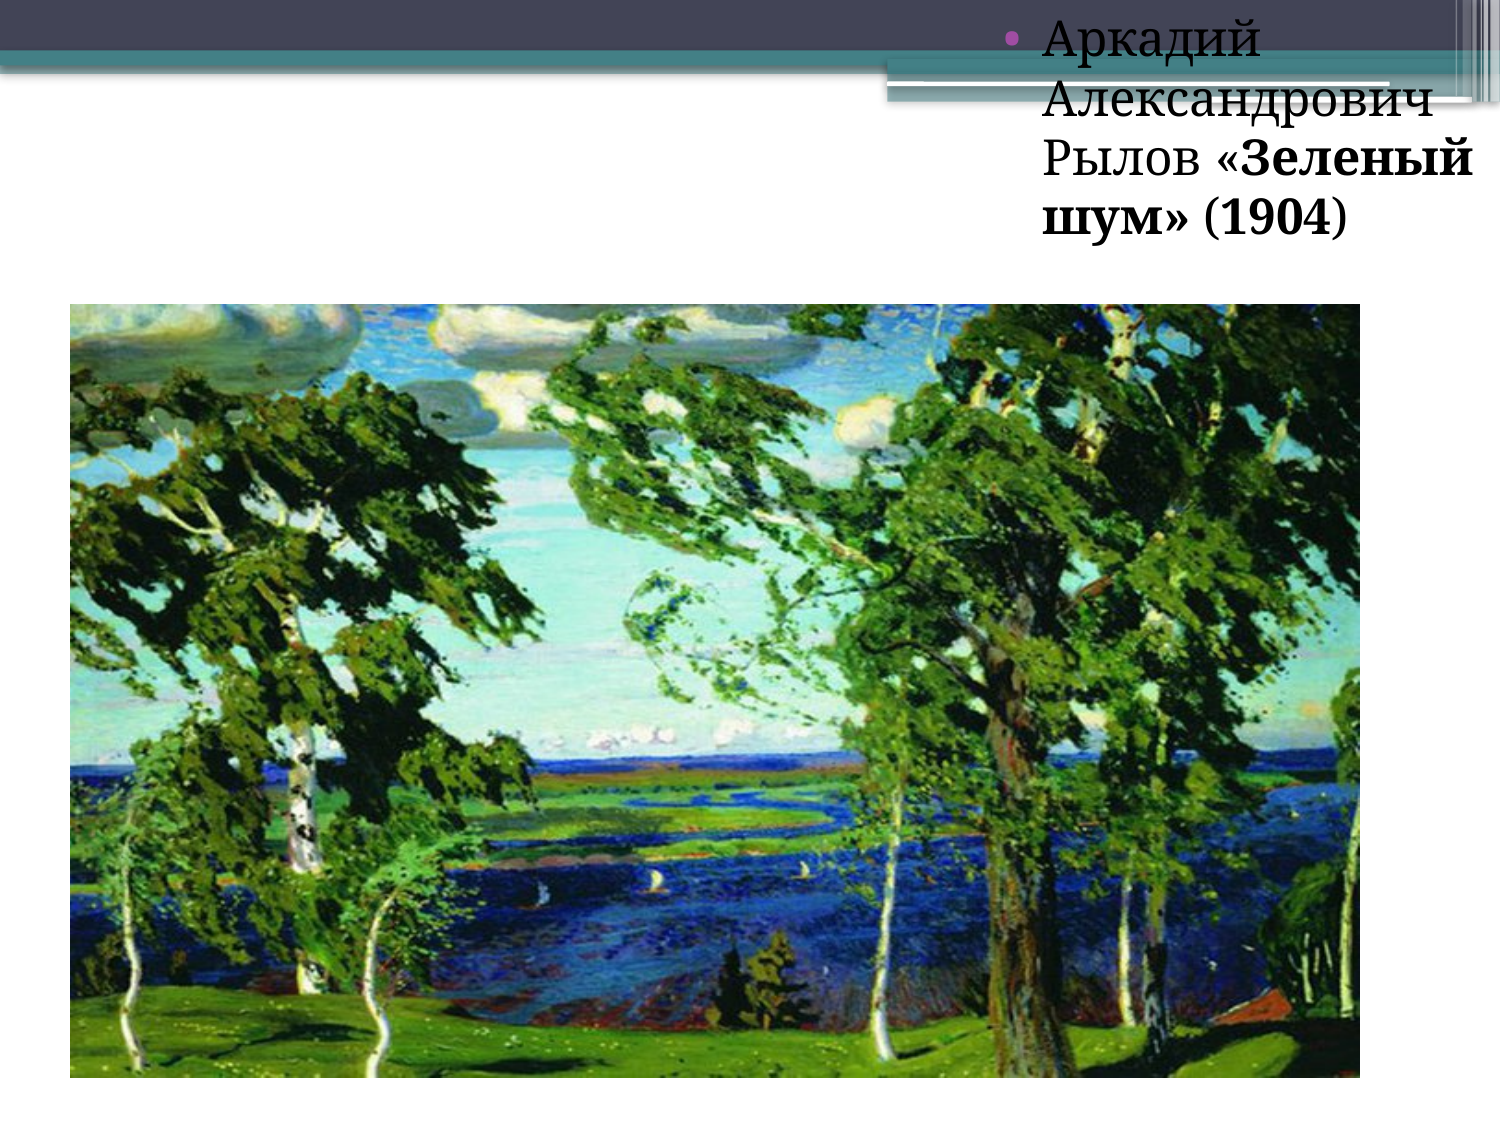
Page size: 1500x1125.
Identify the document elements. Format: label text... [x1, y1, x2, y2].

list Аркадий Александрович Рылов «Зеленый шум» (1904) [972, 0, 1500, 293]
picture [70, 304, 1360, 1079]
